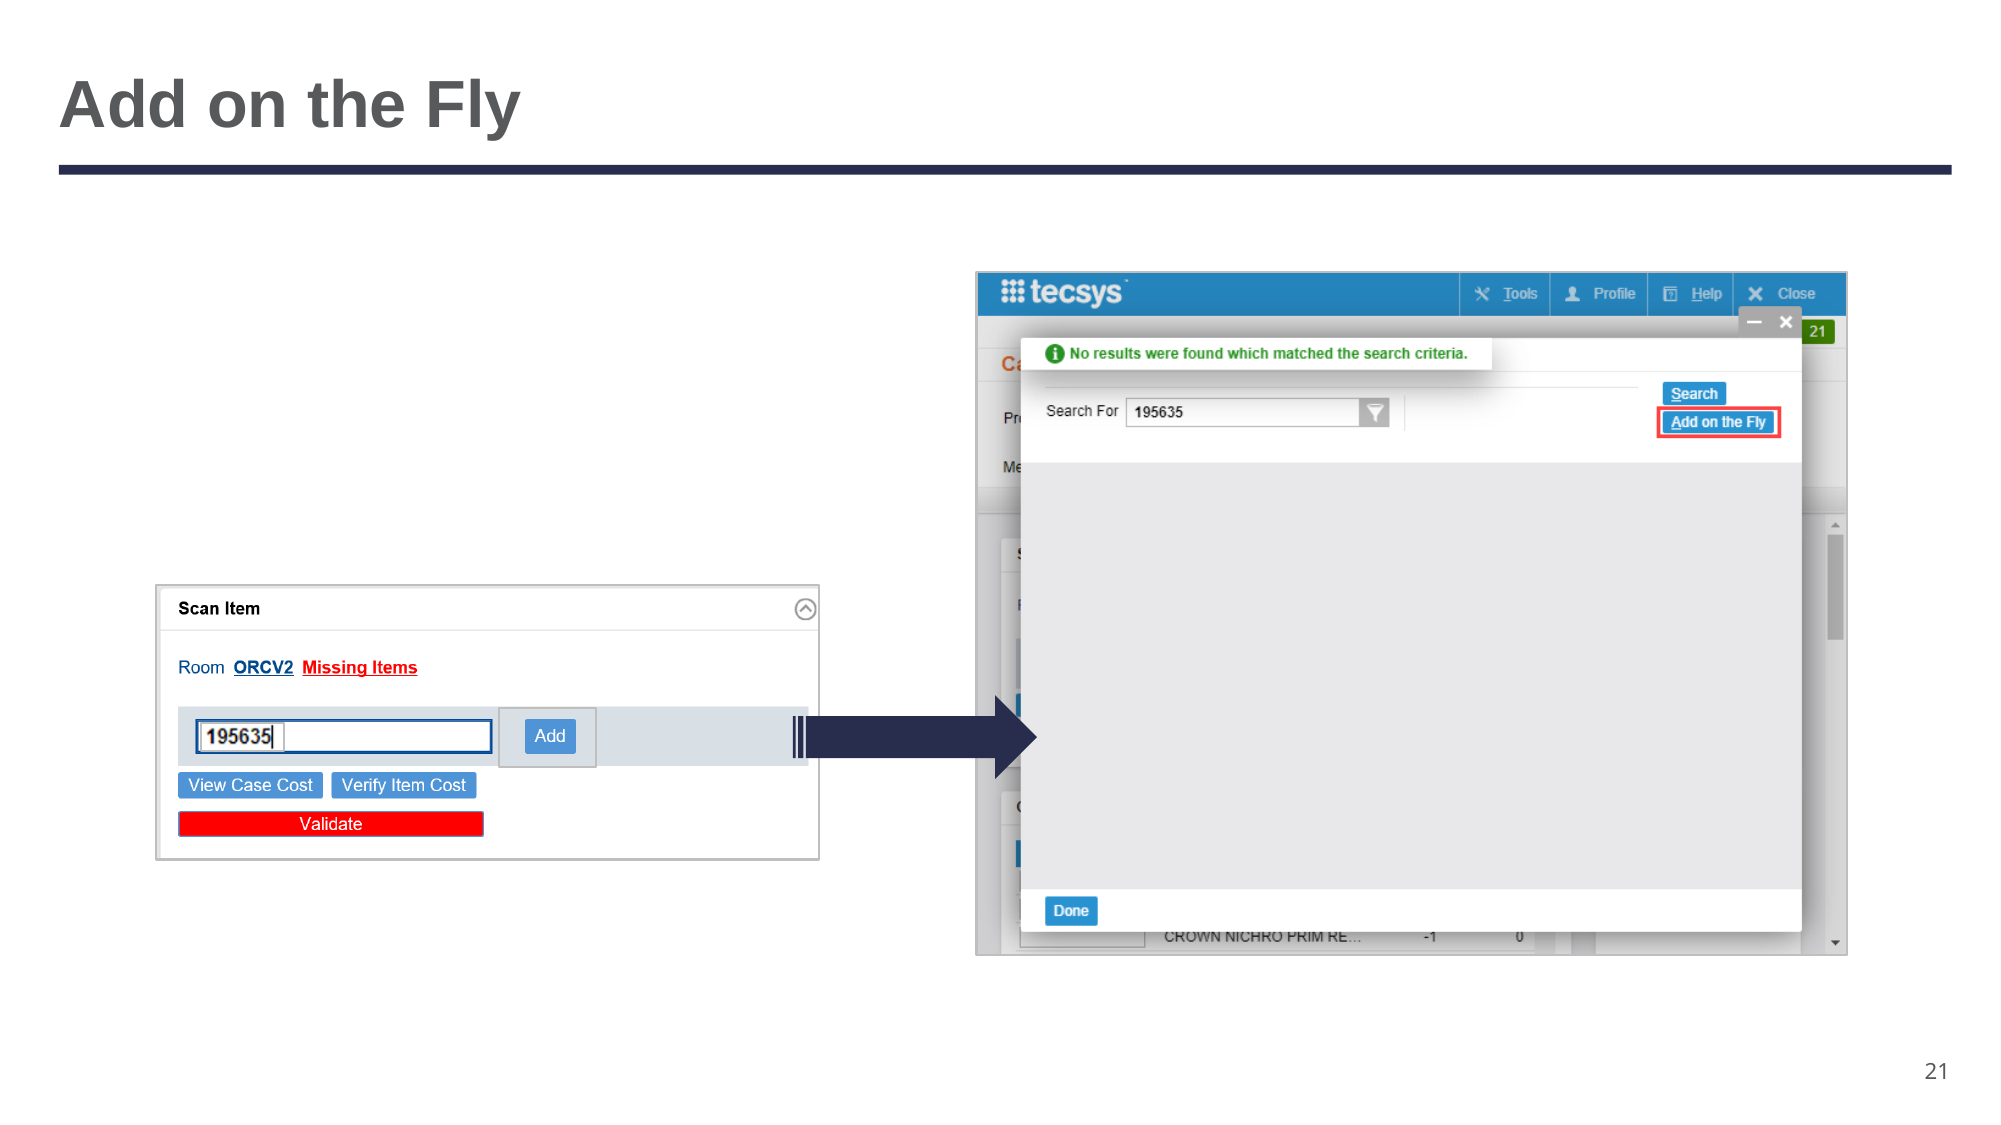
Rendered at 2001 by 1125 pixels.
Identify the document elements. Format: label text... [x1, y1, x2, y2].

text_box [156, 272, 1847, 954]
title Add on the Fly [58, 61, 1950, 154]
slide_number 21 [1875, 1038, 1950, 1108]
